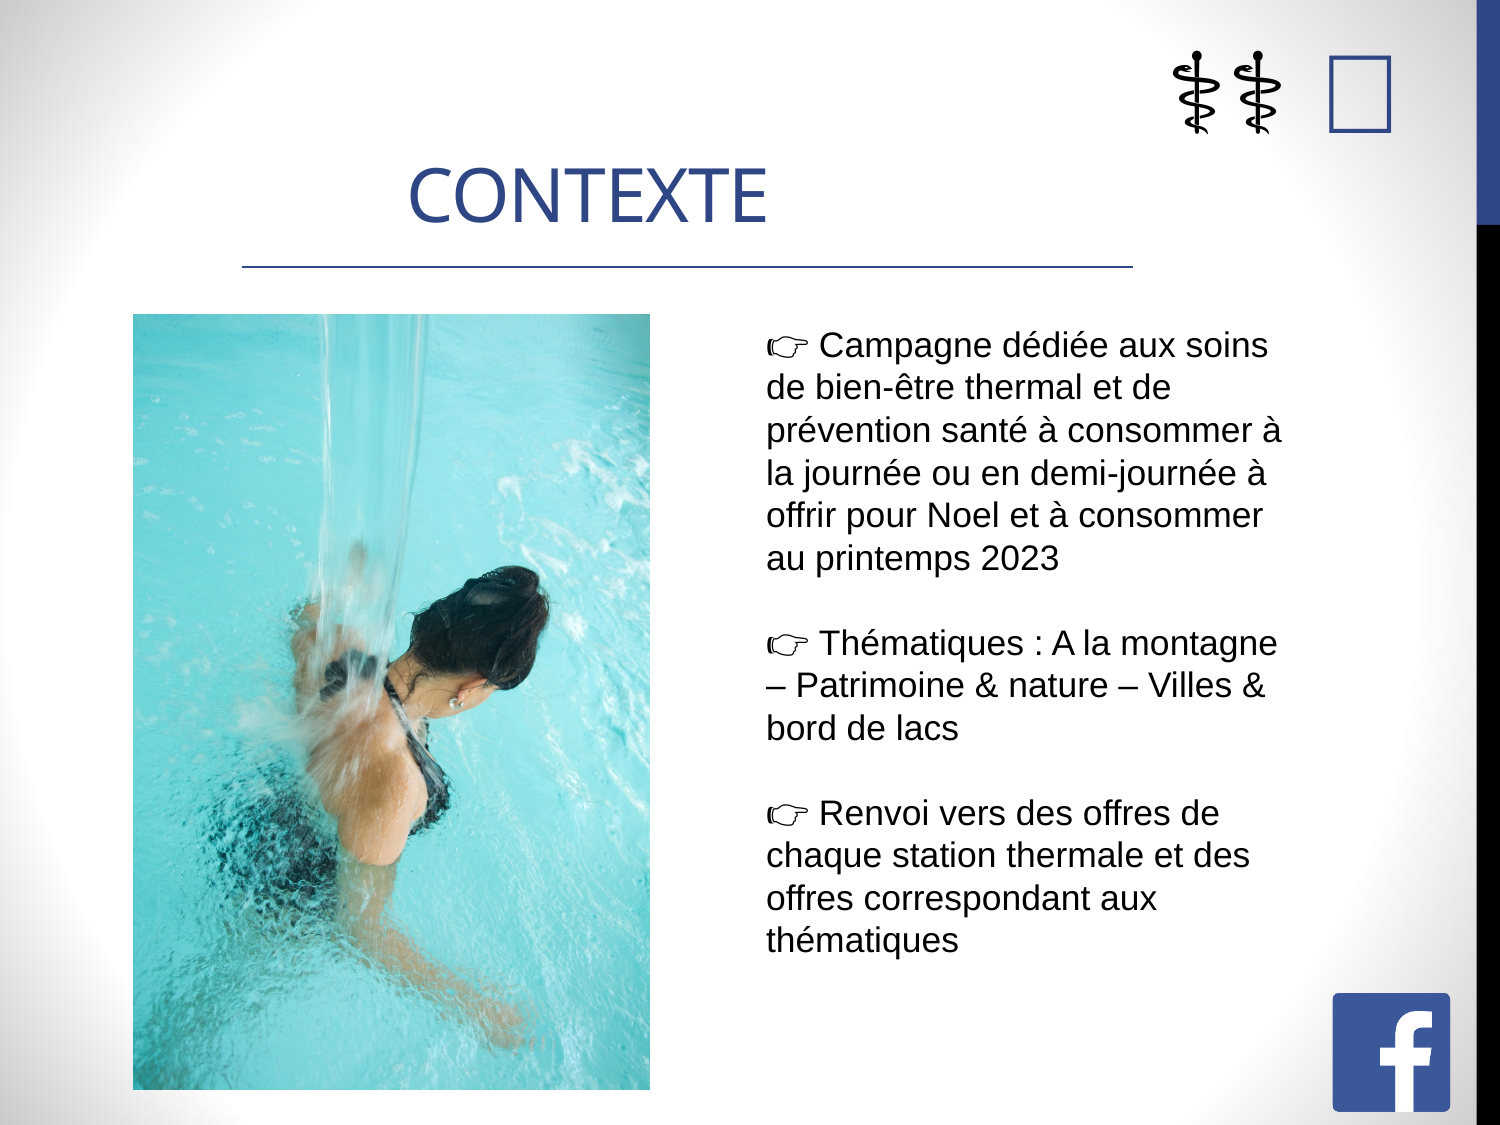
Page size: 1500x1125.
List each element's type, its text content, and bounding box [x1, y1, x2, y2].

list 👉 Campagne dédiée aux soins de bien-être thermal et de prévention santé à consommer à la journée ou en demi-journée à offrir pour Noel et à consommer au printemps 2023 👉 Thématiques : A la montagne – Patrimoine & nature – Villes & bord de lacs 👉 Renvoi vers des offres de chaque station thermale et des offres correspondant aux thématiques [751, 314, 1317, 968]
title ConTEXTE [391, 108, 984, 246]
text_box 👩‍⚕ 🌊 [1151, 13, 1500, 164]
picture [0, 0, 1477, 1125]
